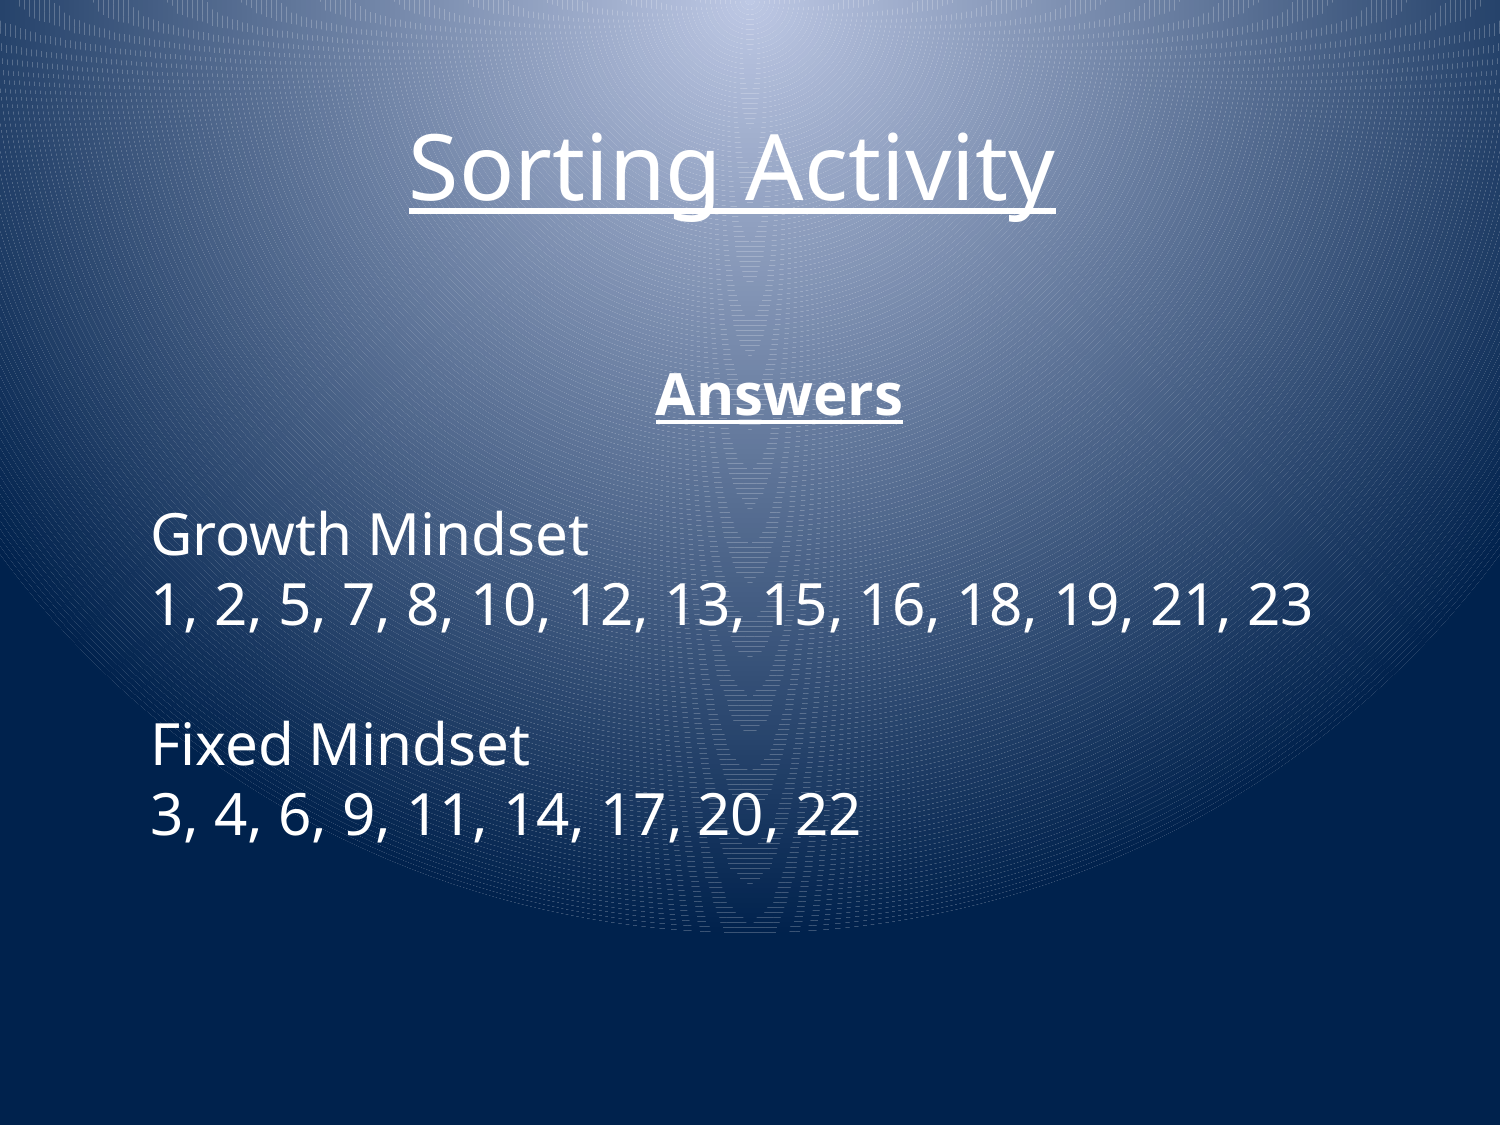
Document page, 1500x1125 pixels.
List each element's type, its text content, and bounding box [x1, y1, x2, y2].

text_box Answers Growth Mindset 1, 2, 5, 7, 8, 10, 12, 13, 15, 16, 18, 19, 21, 23 Fixed Mindset 3, 4, 6, 9, 11, 14, 17, 20, 22 [135, 349, 1424, 855]
text_box Sorting Activity [242, 101, 1223, 227]
